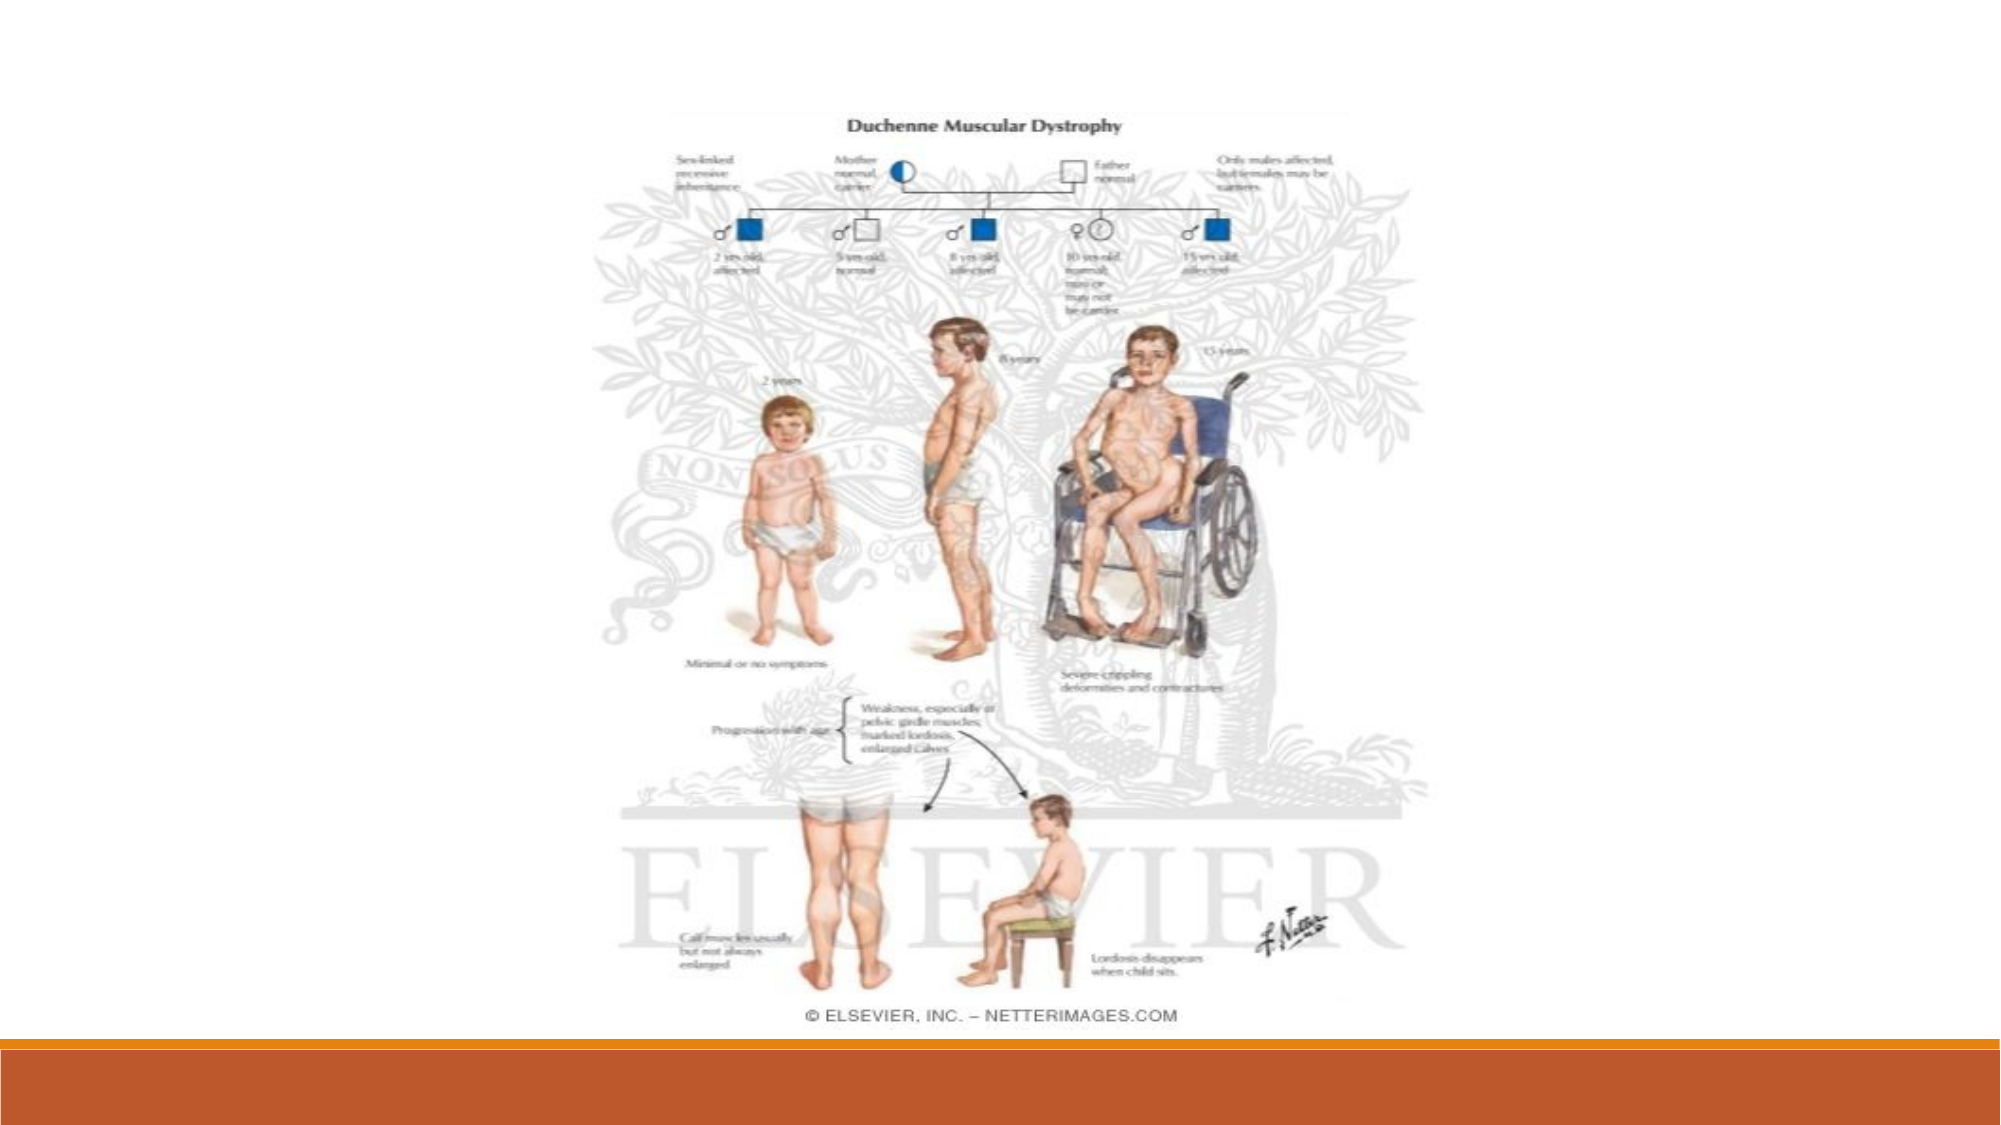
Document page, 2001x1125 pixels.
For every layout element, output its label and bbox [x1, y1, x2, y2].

picture [561, 111, 1461, 1030]
